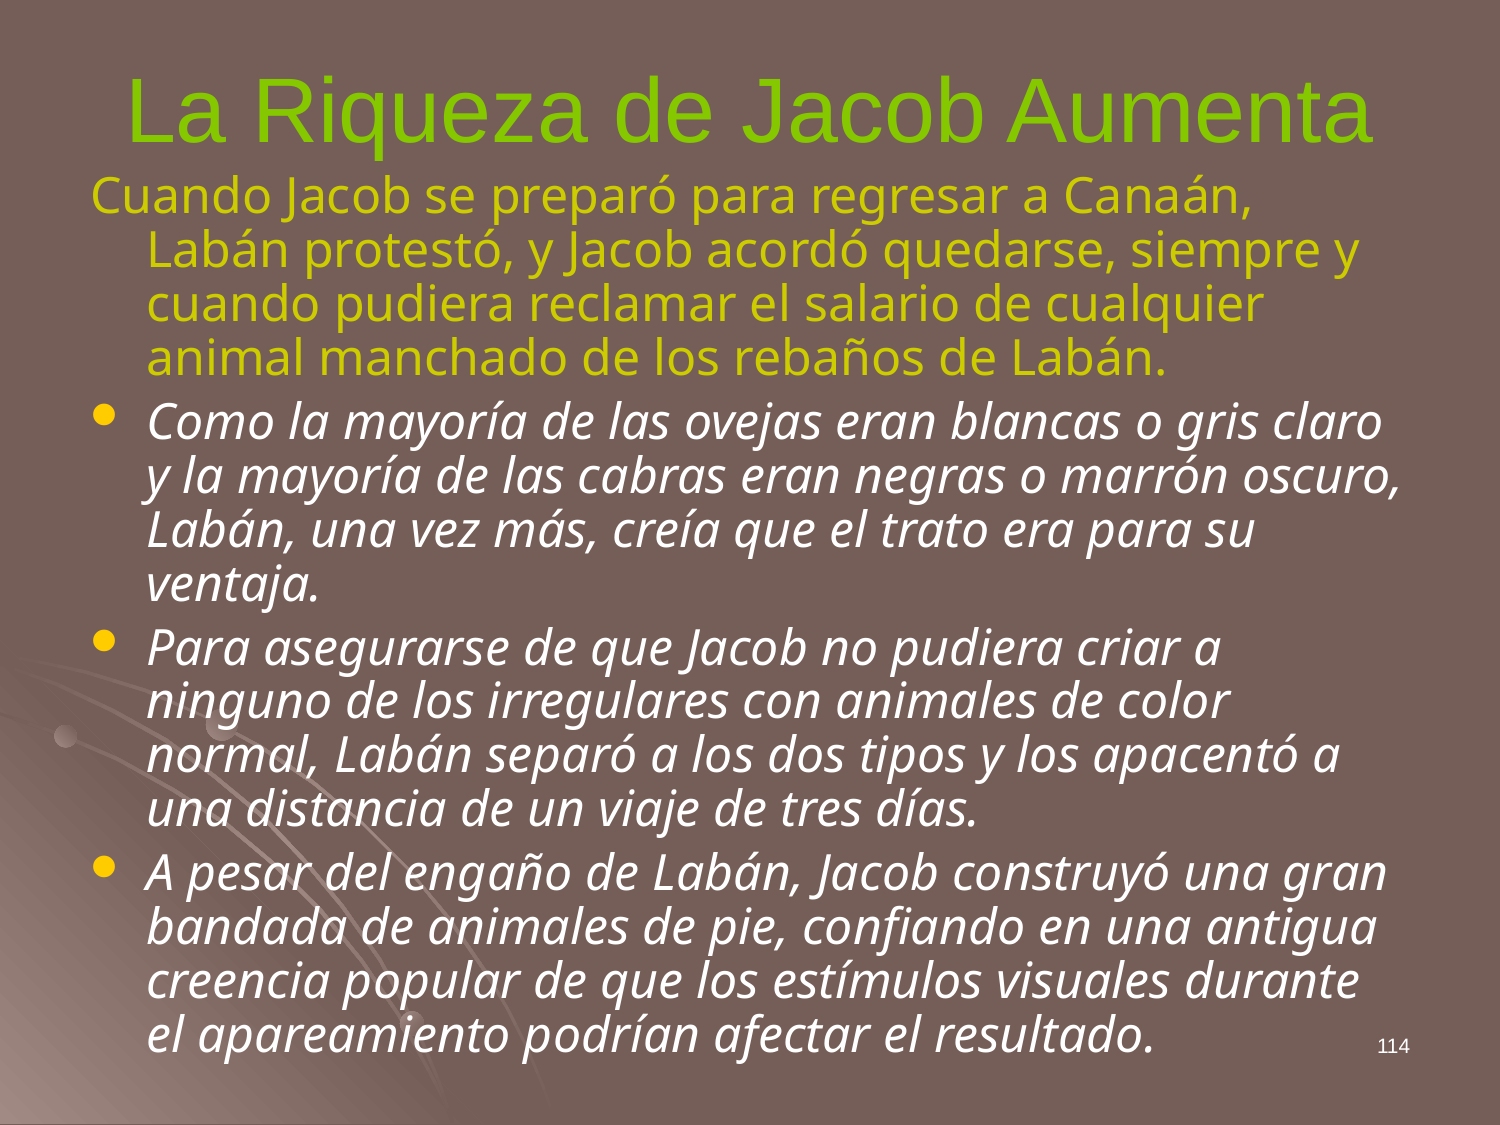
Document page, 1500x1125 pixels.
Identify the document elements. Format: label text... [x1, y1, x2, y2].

title La Riqueza de Jacob Aumenta [75, 12, 1425, 162]
slide_number 114 [1074, 1025, 1425, 1100]
list Cuando Jacob se preparó para regresar a Canaán, Labán protestó, y Jacob acordó quedarse, siempre y cuando pudiera reclamar el salario de cualquier animal manchado de los rebaños de Labán. Como la mayoría de las ovejas eran blancas o gris claro y la mayoría de las cabras eran negras o marrón oscuro, Labán, una vez más, creía que el trato era para su ventaja. Para asegurarse de que Jacob no pudiera criar a ninguno de los irregulares con animales de color normal, Labán separó a los dos tipos y los apacentó a una distancia de un viaje de tres días. A pesar del engaño de Labán, Jacob construyó una gran bandada de animales de pie, confiando en una antigua creencia popular de que los estímulos visuales durante el apareamiento podrían afectar el resultado. [75, 162, 1425, 1075]
